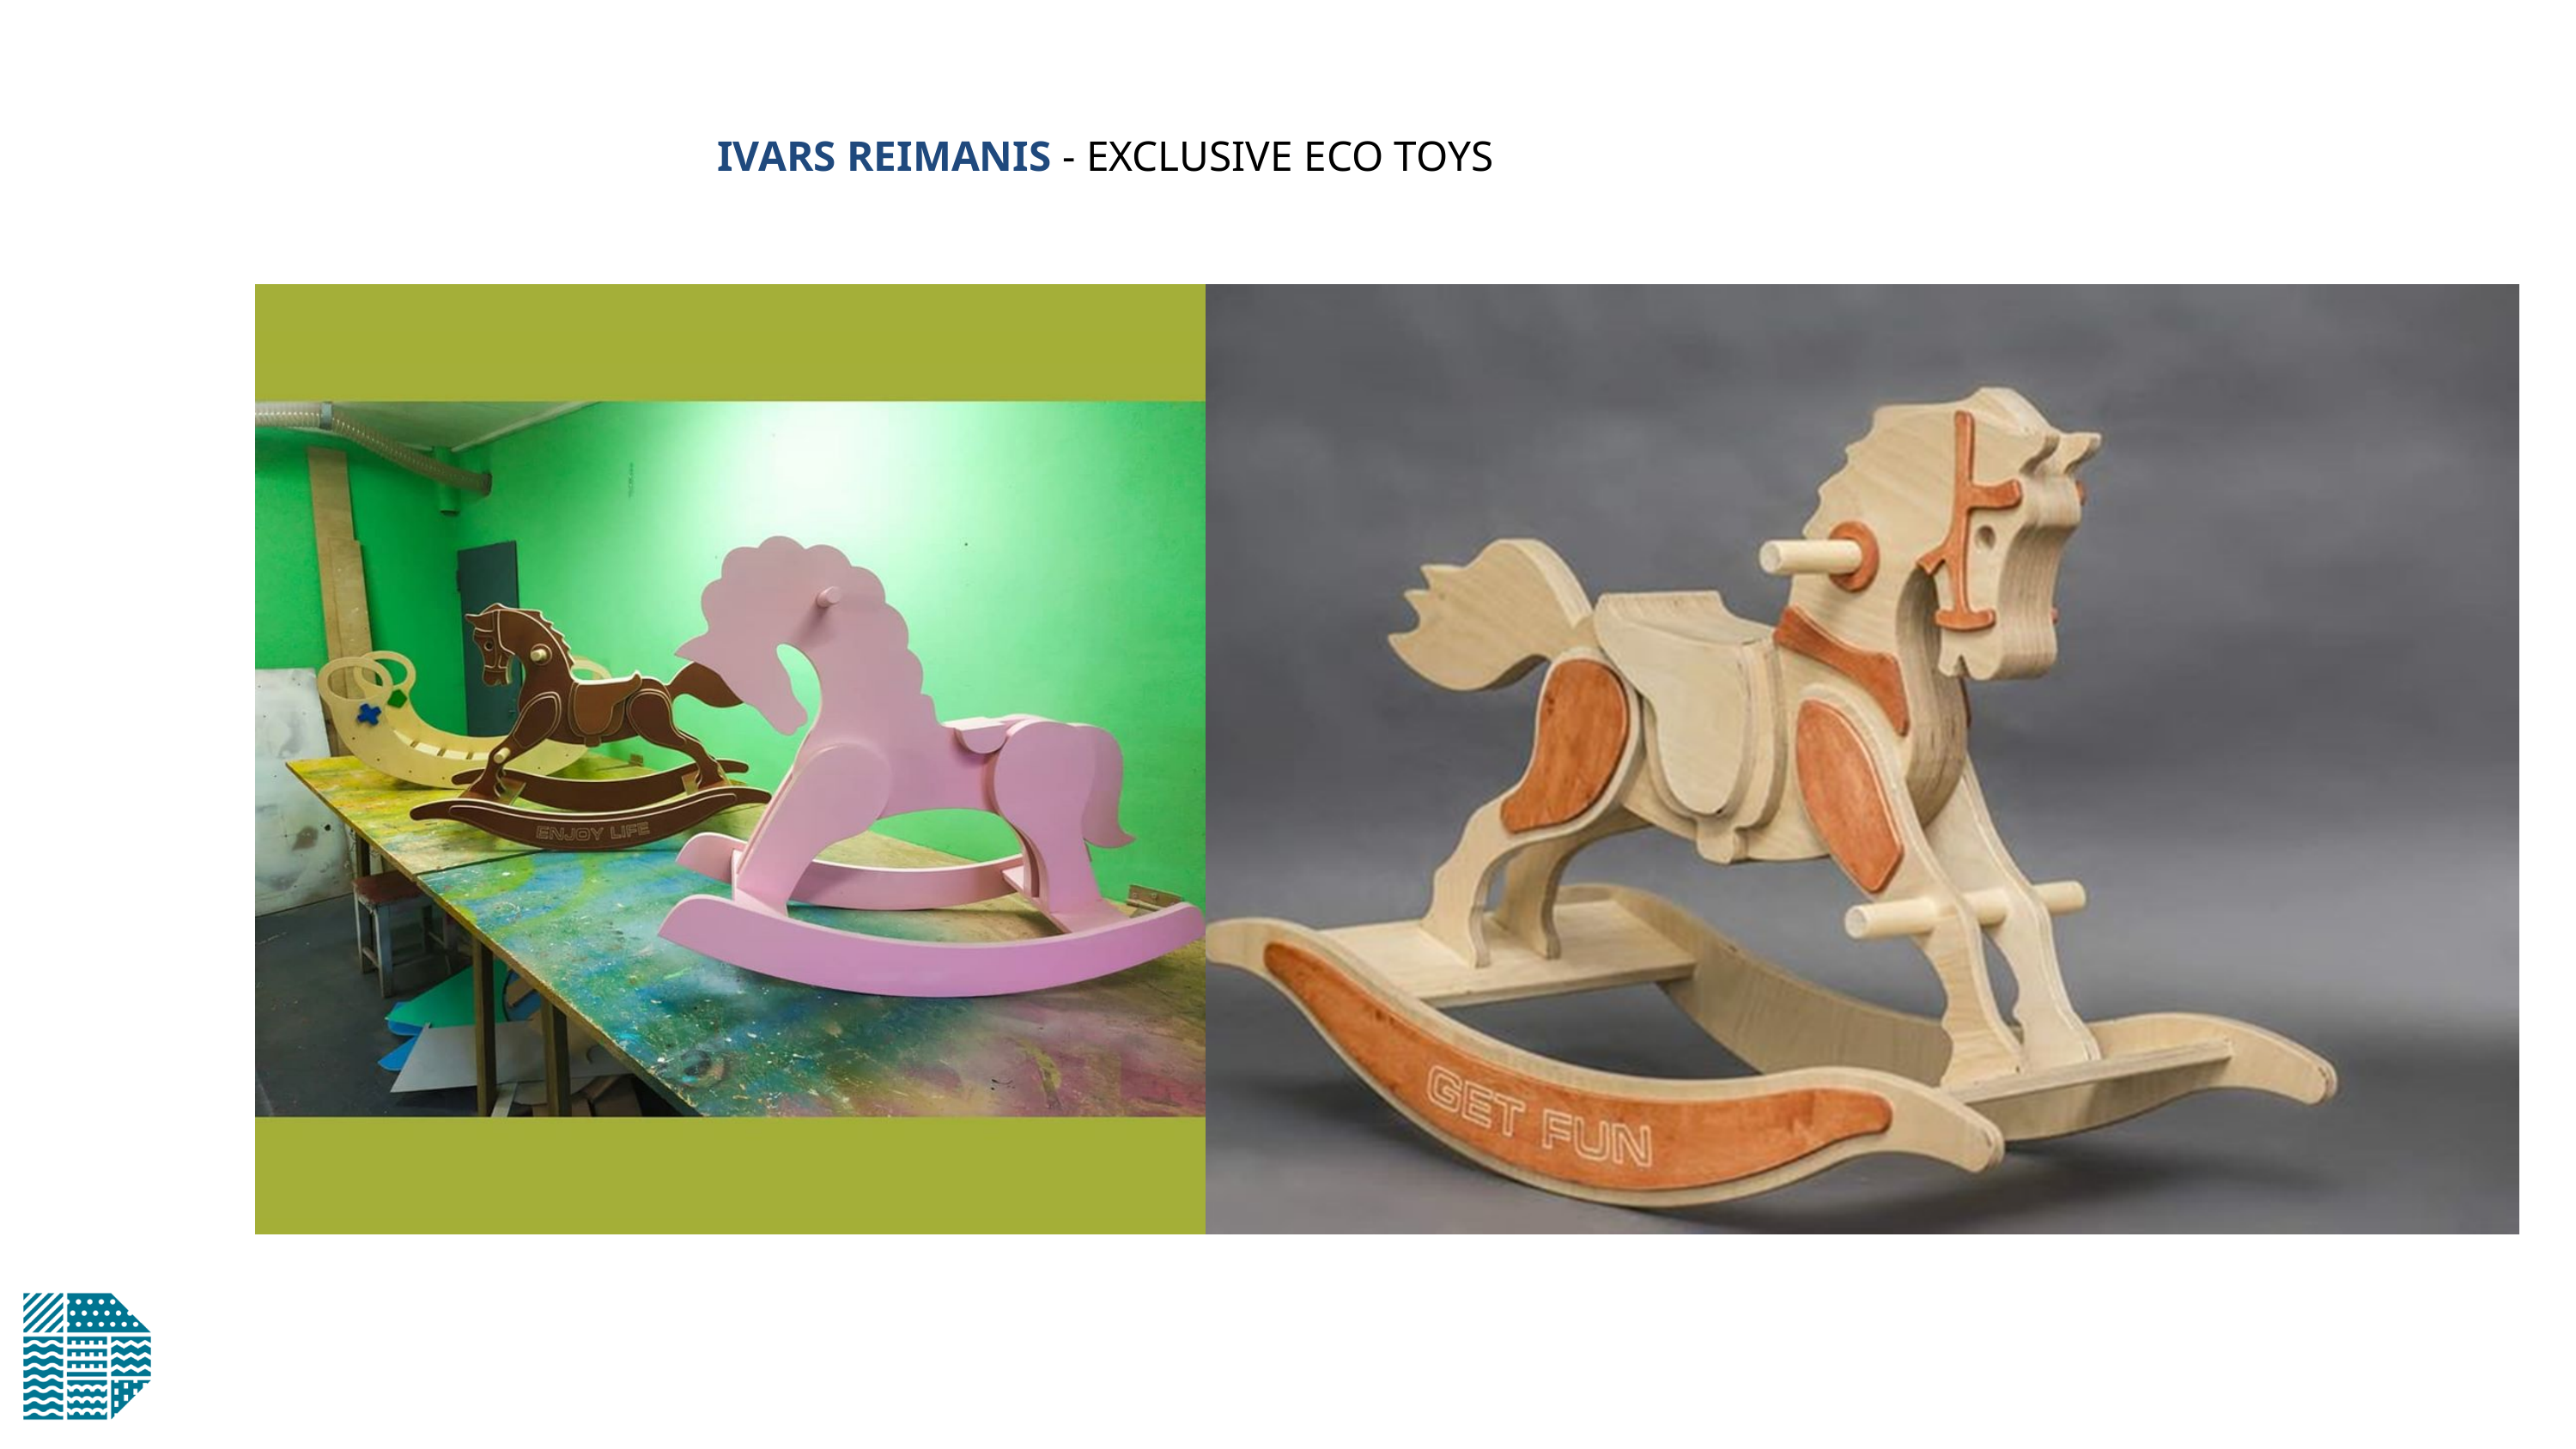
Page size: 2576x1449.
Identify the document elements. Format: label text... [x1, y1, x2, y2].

title Ivars Reimanis - Exclusive Eco Toys [198, 74, 2013, 235]
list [1206, 283, 2519, 1234]
picture [254, 283, 1206, 1234]
picture [10, 1262, 166, 1446]
